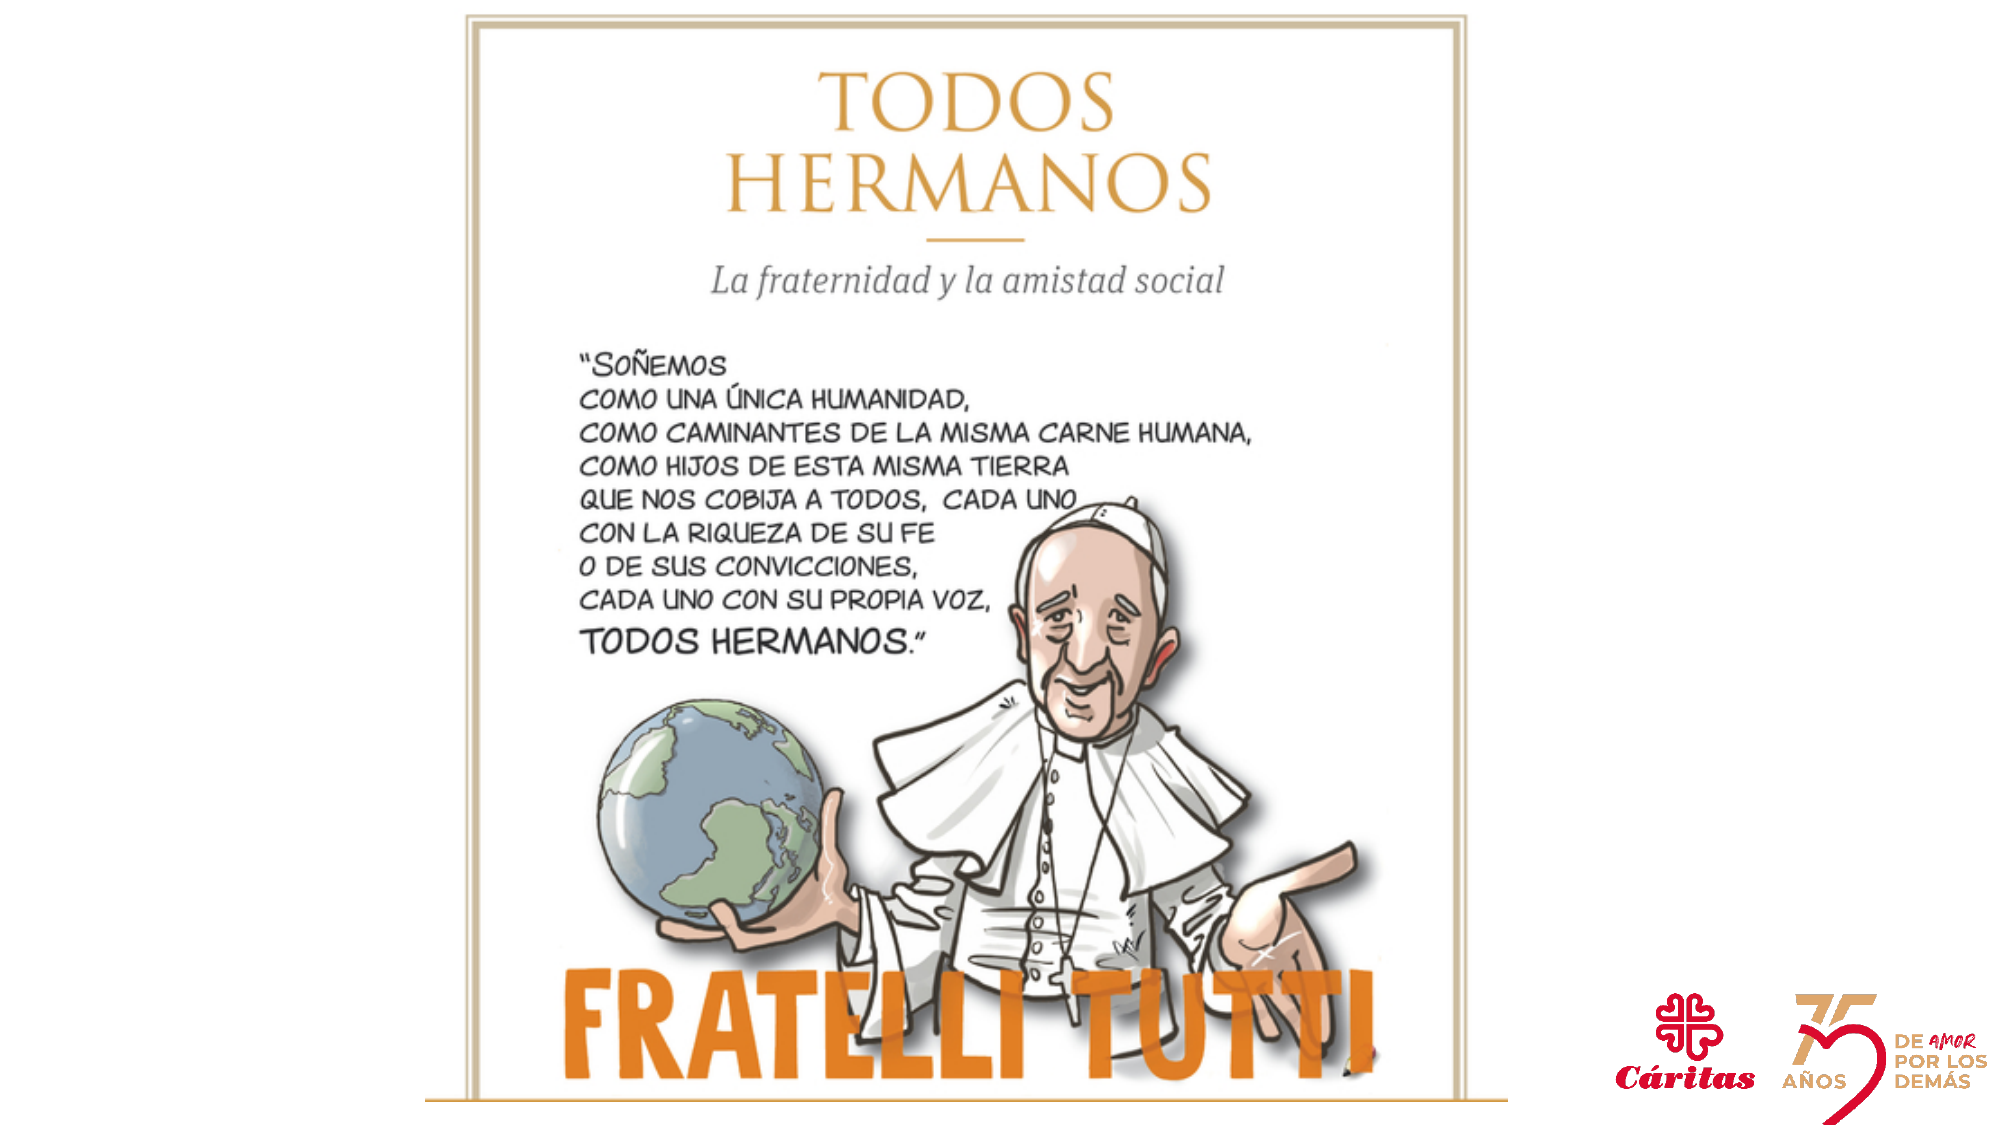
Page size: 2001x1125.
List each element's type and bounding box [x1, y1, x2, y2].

picture [1602, 988, 2000, 1125]
picture [424, 0, 1508, 1102]
